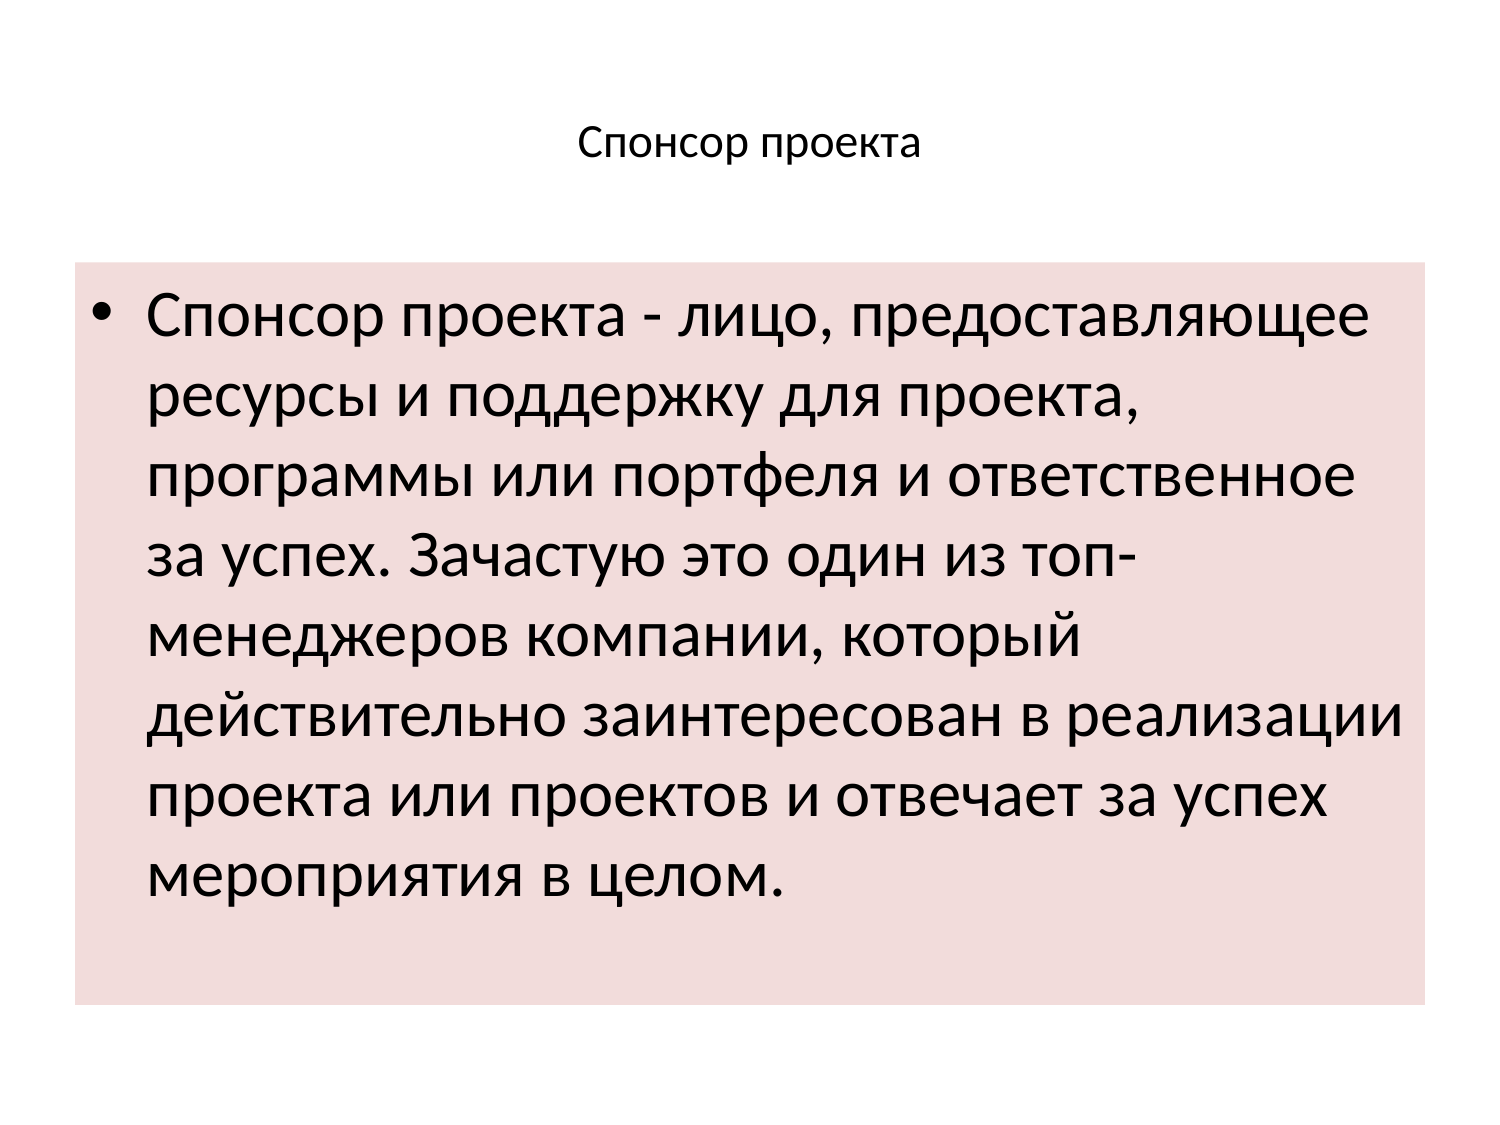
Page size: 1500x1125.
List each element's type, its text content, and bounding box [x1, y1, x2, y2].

title Спонсор проекта [75, 45, 1425, 233]
list Спонсор проекта - лицо, предоставляющее ресурсы и поддержку для проекта, программы или портфеля и ответственное за успех. Зачастую это один из топ-менеджеров компании, который действительно заинтересован в реализации проекта или проектов и отвечает за успех мероприятия в целом. [75, 262, 1425, 1005]
